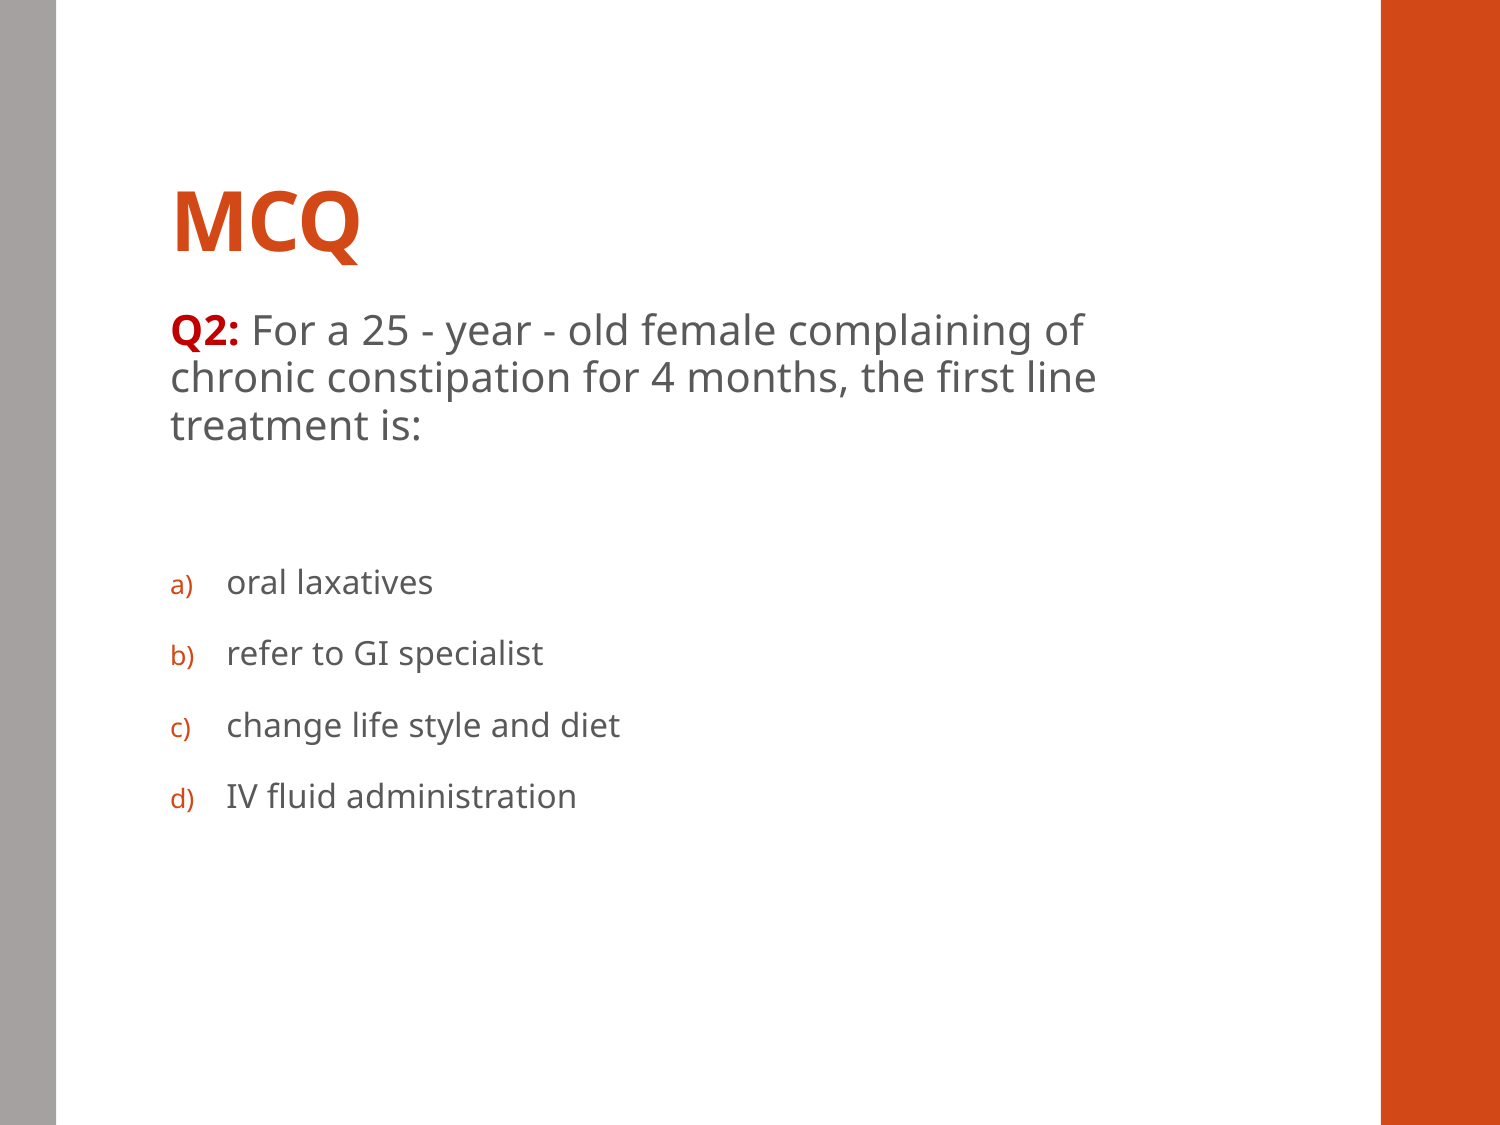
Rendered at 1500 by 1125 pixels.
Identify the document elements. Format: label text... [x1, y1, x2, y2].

list Q2: For a 25 - year - old female complaining of chronic constipation for 4 months, the first line treatment is: oral laxatives refer to GI specialist change life style and diet IV fluid administration [155, 299, 1213, 1014]
title MCQ [155, 60, 1348, 278]
